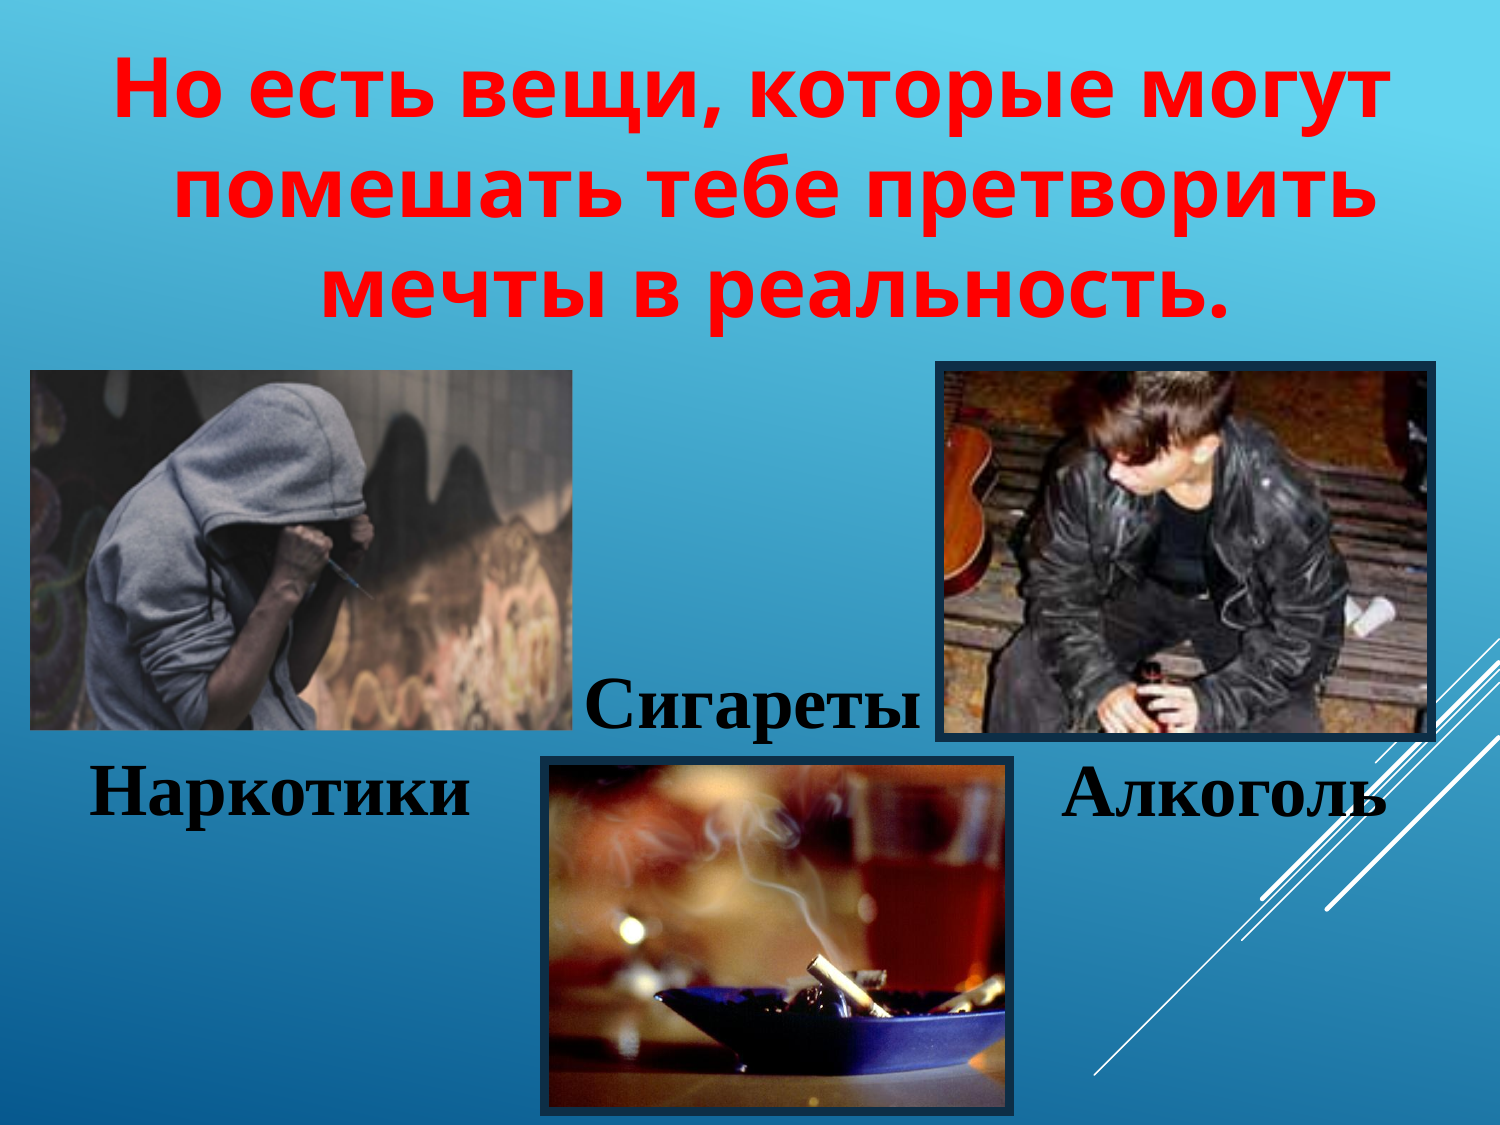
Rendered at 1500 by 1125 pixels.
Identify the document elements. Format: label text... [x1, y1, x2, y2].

list Но есть вещи, которые могут помешать тебе претворить мечты в реальность. [76, 42, 1428, 398]
picture [944, 370, 1428, 733]
text_box Наркотики [0, 732, 493, 838]
picture [30, 370, 575, 733]
text_box Алкоголь [971, 733, 1465, 839]
text_box Сигареты [530, 646, 956, 752]
picture [548, 765, 1006, 1108]
